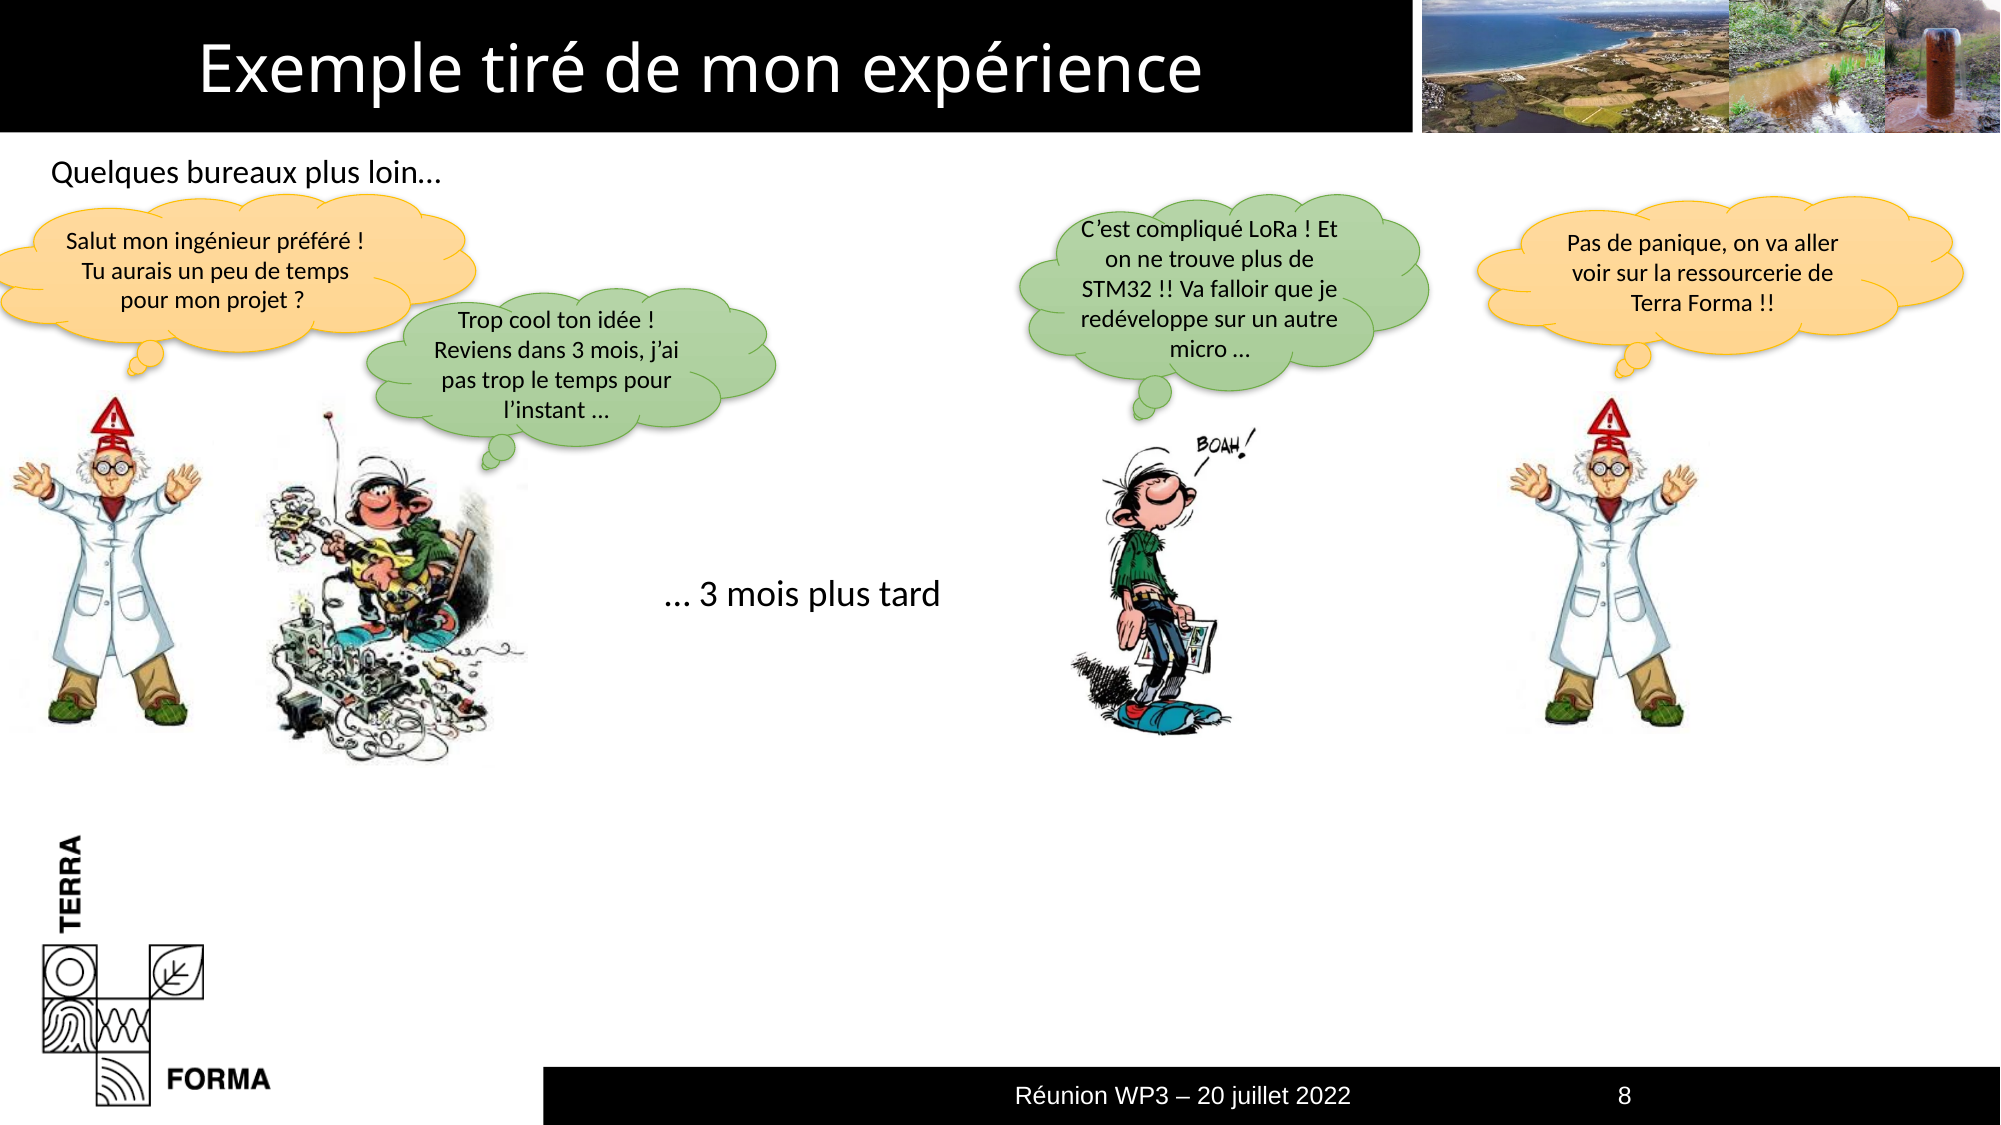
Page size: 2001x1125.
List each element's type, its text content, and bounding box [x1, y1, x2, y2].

picture [1070, 420, 1269, 738]
text_box Exemple tiré de mon expérience [0, 0, 1414, 133]
text_box Salut mon ingénieur préféré ! Tu aurais un peu de temps pour mon projet ? [0, 198, 477, 377]
text_box Pas de panique, on va aller voir sur la ressourcerie de Terra Forma !! [1477, 196, 1964, 379]
text_box Quelques bureaux plus loin… [36, 143, 465, 198]
picture [0, 390, 214, 733]
text_box Trop cool ton idée ! Reviens dans 3 mois, j’ai pas trop le temps pour l’instant ... [366, 288, 777, 447]
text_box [1420, 0, 2000, 133]
text_box … 3 mois plus tard [649, 561, 957, 622]
picture [255, 390, 528, 768]
slide_number 8 [1309, 1065, 1647, 1125]
picture [1497, 391, 1710, 734]
picture [0, 792, 308, 1125]
text_box C’est compliqué LoRa ! Et on ne trouve plus de STM32 !! Va falloir que je redéveloppe sur un autre micro … [1019, 194, 1430, 418]
